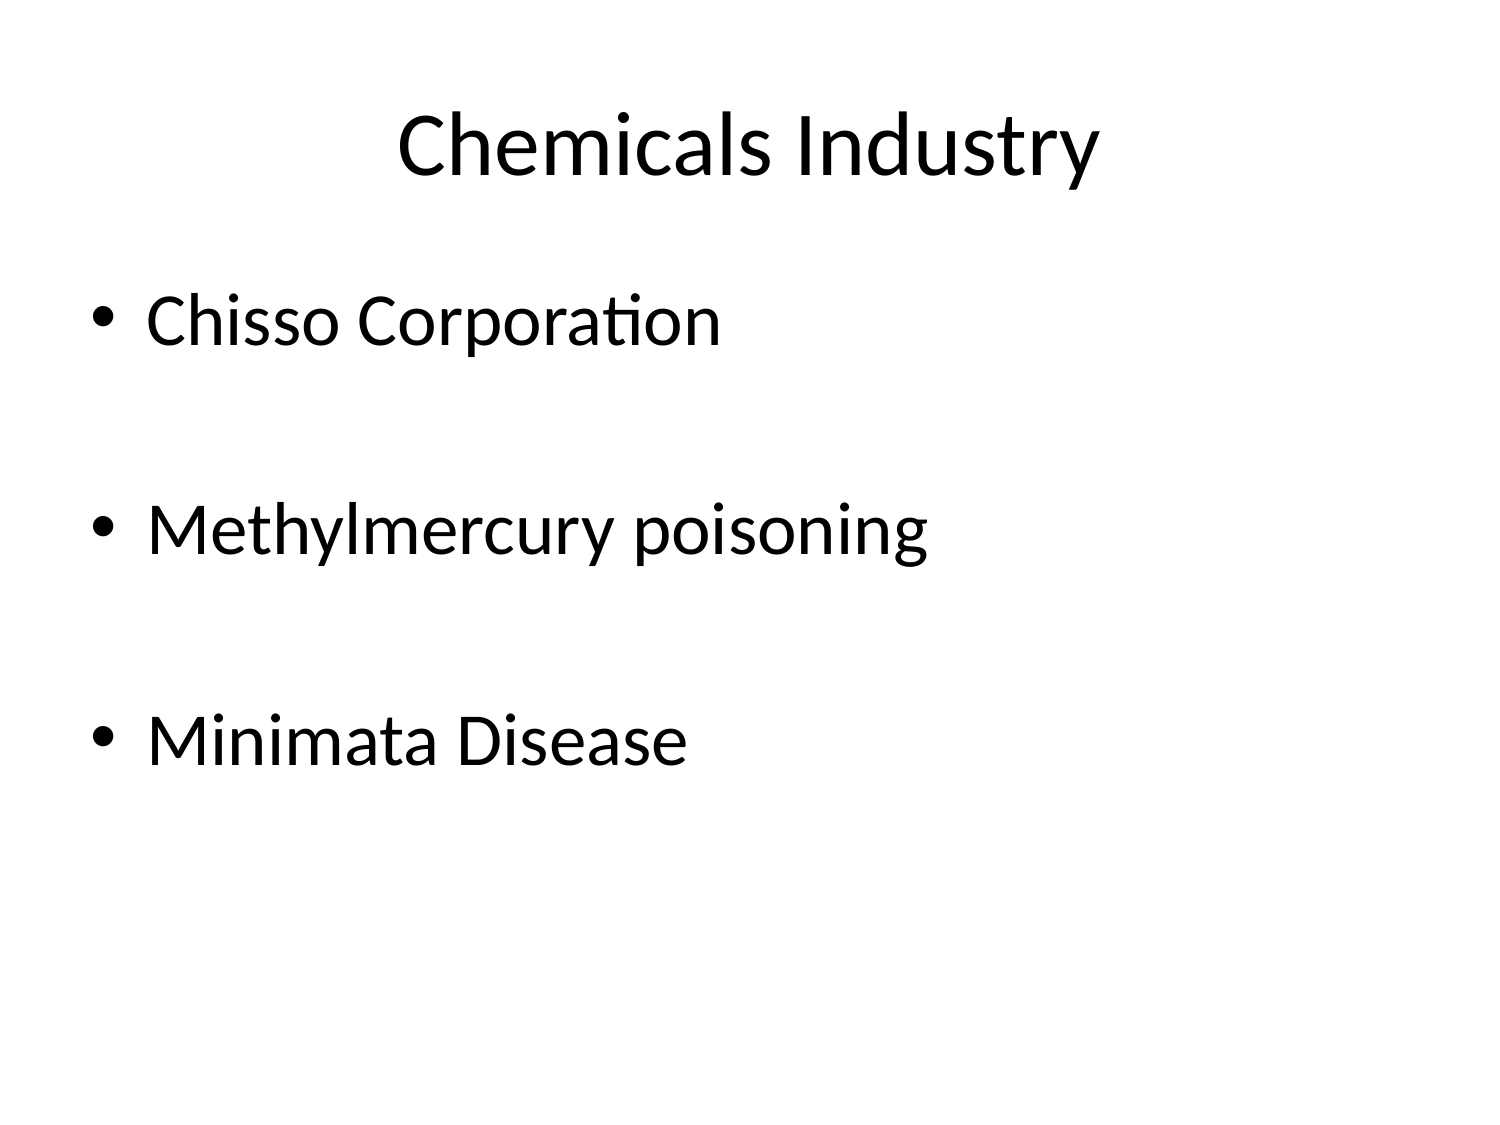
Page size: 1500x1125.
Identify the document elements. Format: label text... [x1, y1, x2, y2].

list Chisso Corporation Methylmercury poisoning Minimata Disease [75, 262, 1425, 1005]
title Chemicals Industry [75, 45, 1425, 233]
